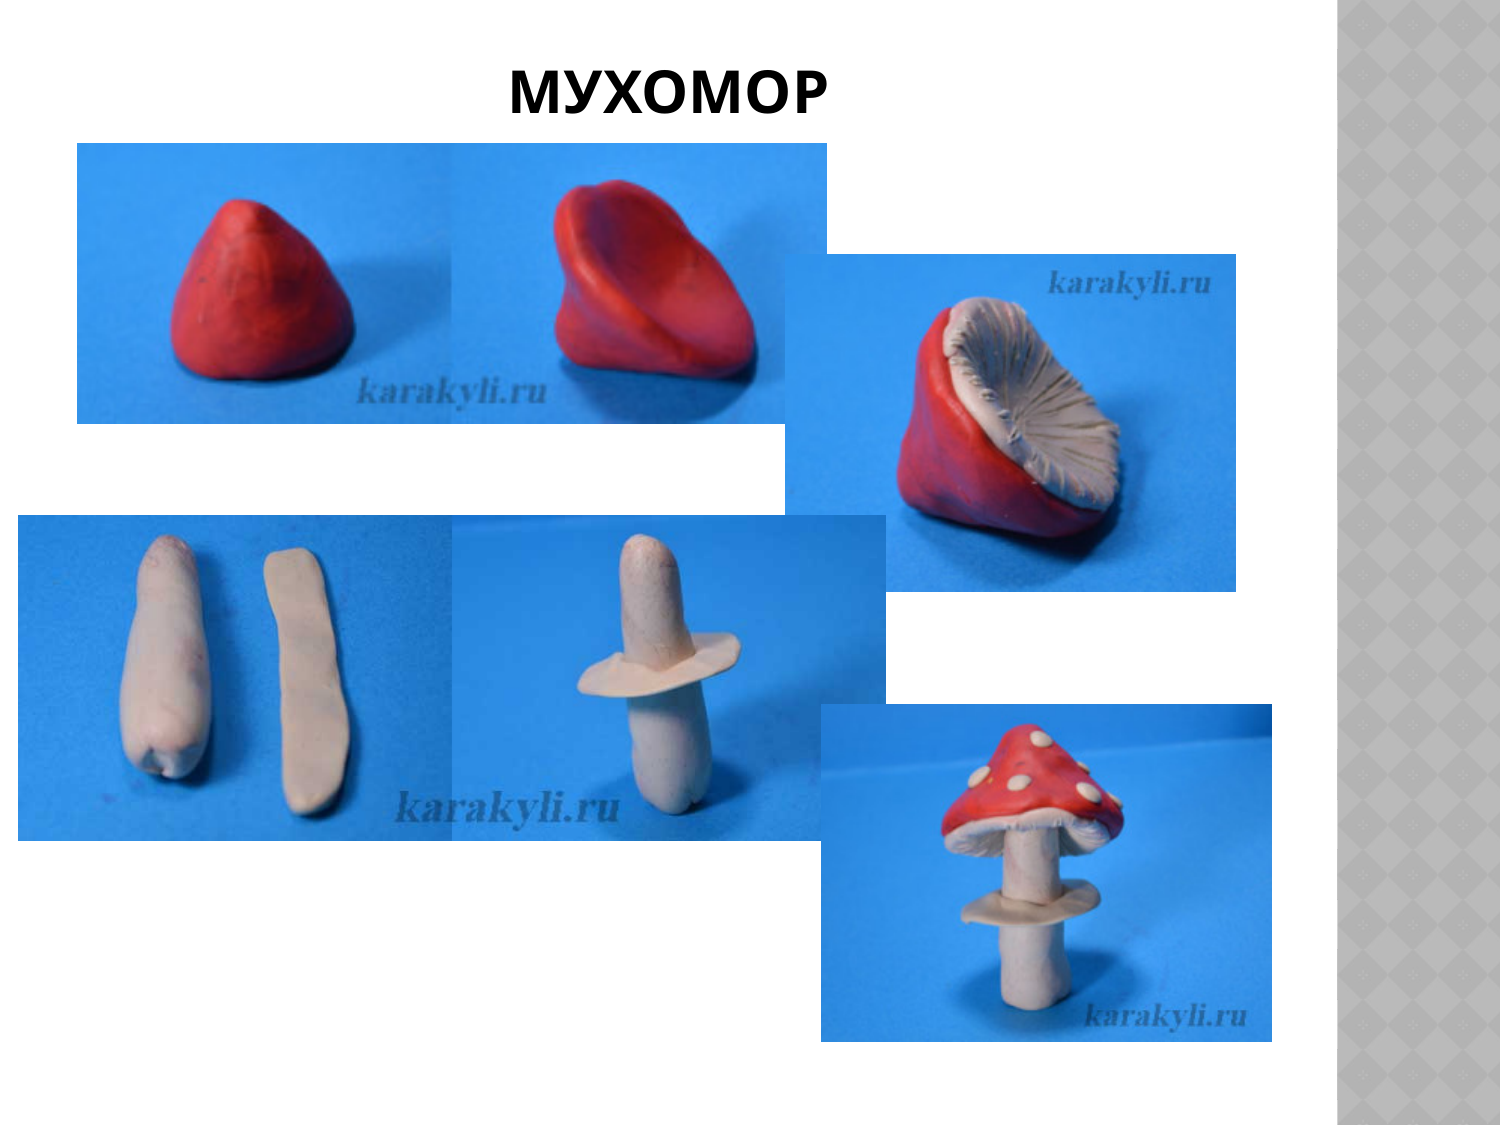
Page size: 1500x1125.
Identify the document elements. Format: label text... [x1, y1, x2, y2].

picture [17, 142, 1273, 1043]
title мухомор [75, 52, 1263, 197]
